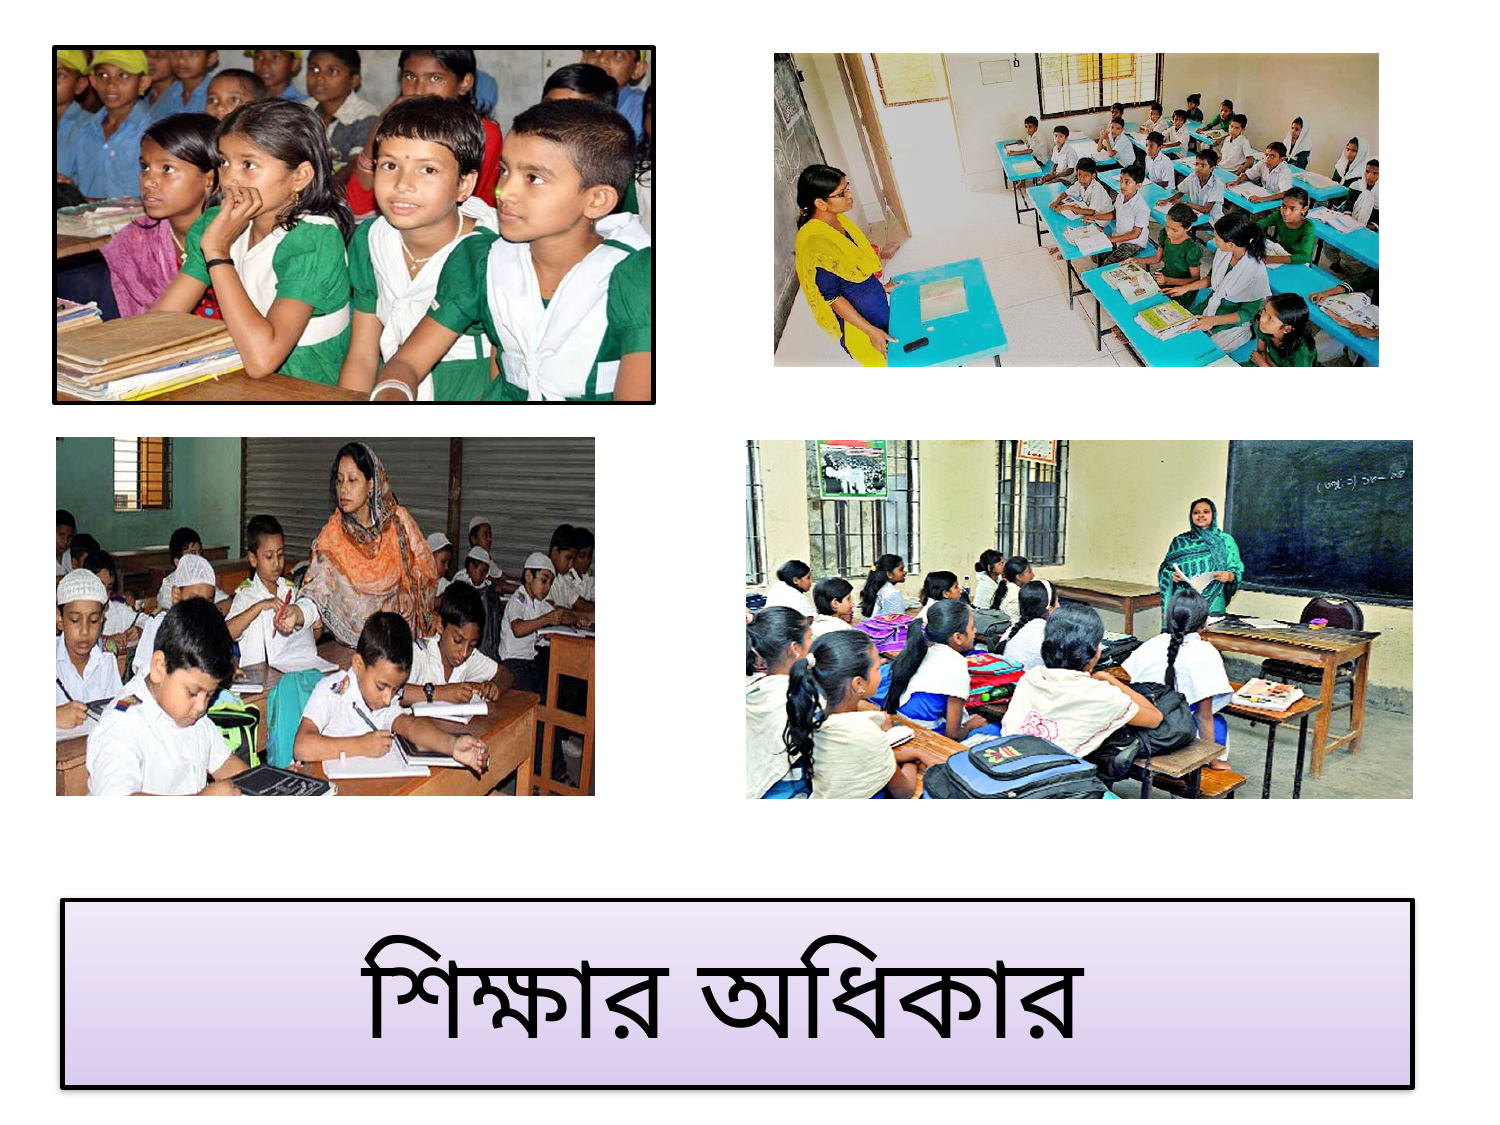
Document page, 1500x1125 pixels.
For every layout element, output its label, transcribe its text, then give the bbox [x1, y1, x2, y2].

picture [746, 440, 1413, 799]
title শিক্ষার অধিকার [62, 899, 1413, 1088]
picture [774, 53, 1379, 368]
picture [56, 437, 595, 796]
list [56, 49, 652, 401]
